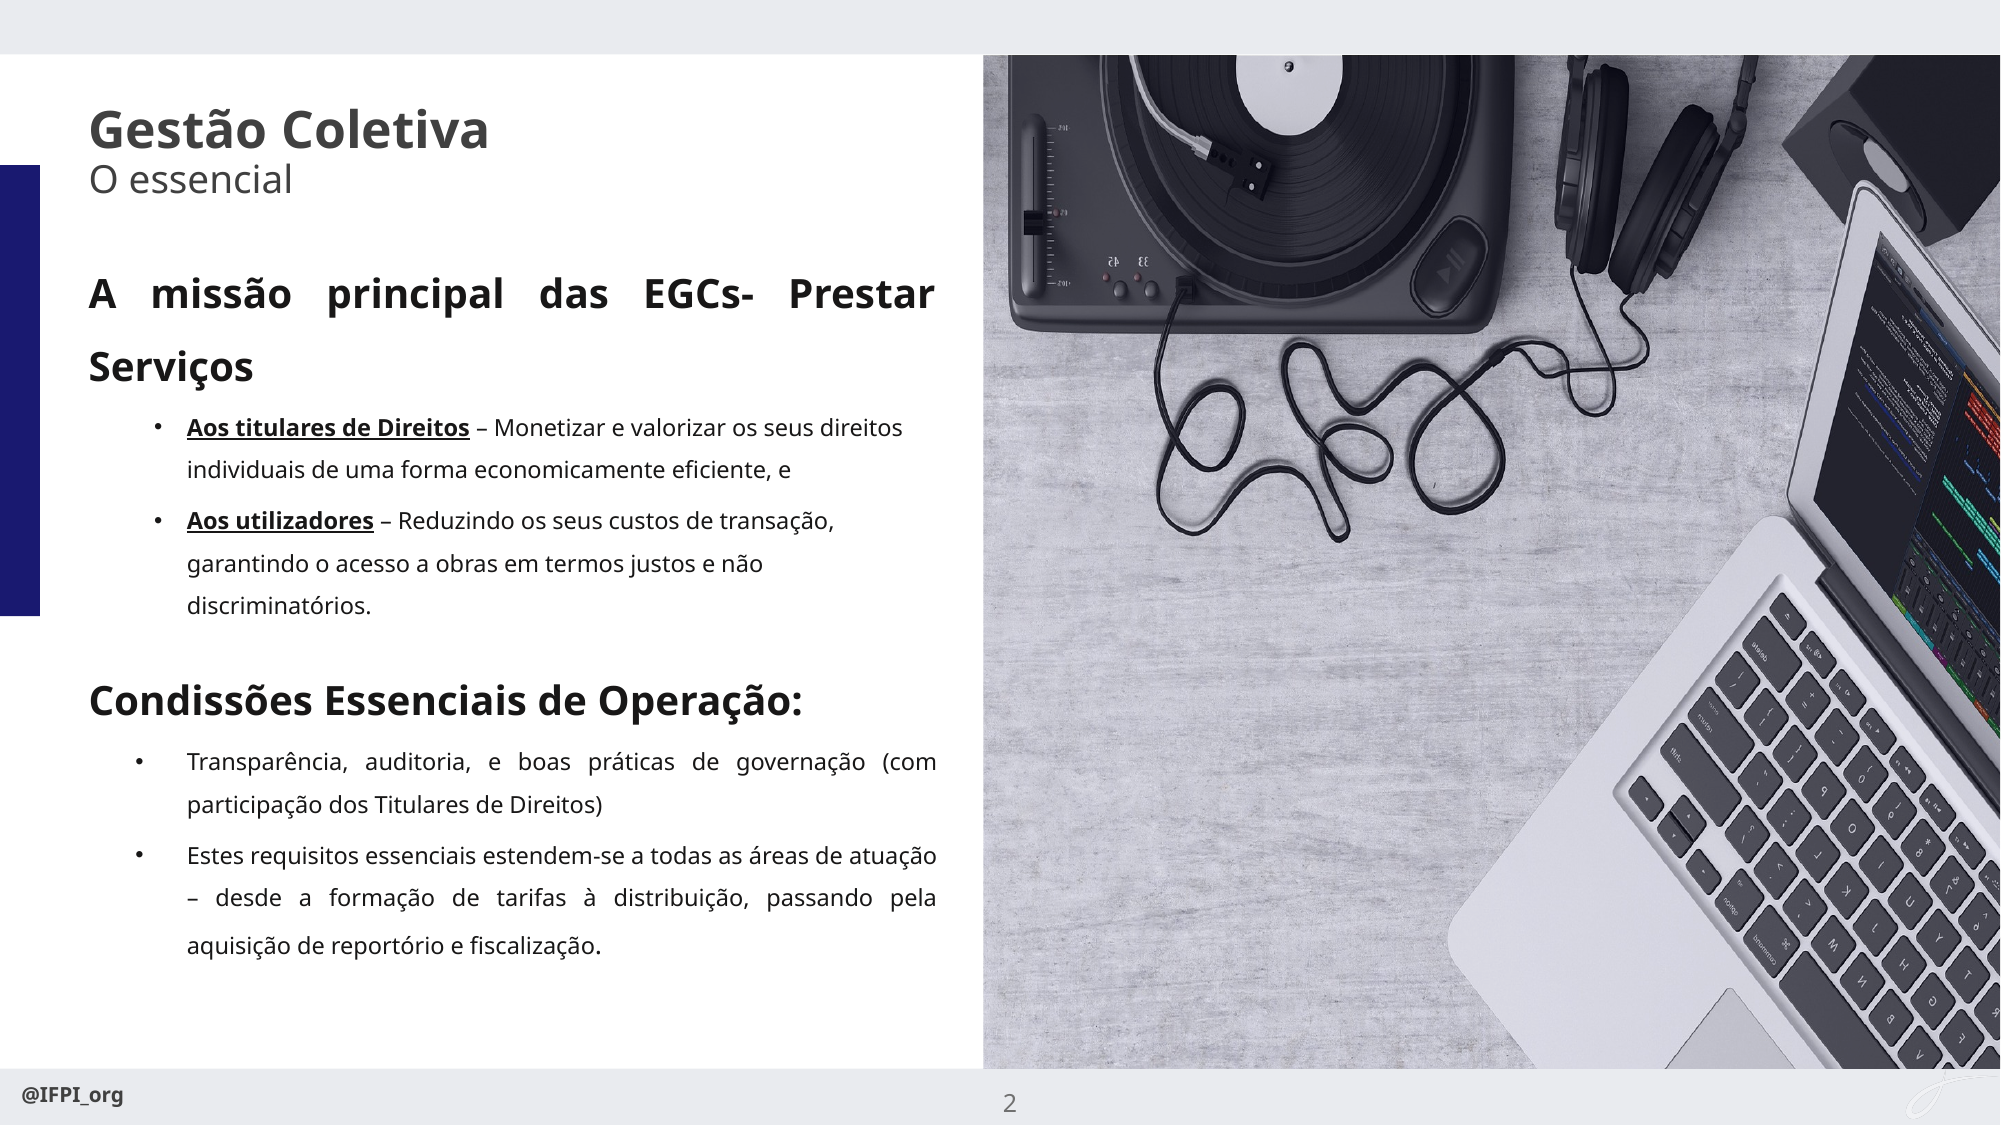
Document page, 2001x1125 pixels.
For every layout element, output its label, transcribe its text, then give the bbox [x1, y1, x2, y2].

list A missão principal das EGCs- Prestar Serviços Aos titulares de Direitos – Monetizar e valorizar os seus direitos individuais de uma forma economicamente eficiente, e Aos utilizadores – Reduzindo os seus custos de transação, garantindo o acesso a obras em termos justos e não discriminatórios. Condissões Essenciais de Operação: Transparência, auditoria, e boas práticas de governação (com participação dos Titulares de Direitos) Estes requisitos essenciais estendem-se a todas as áreas de atuação – desde a formação de tarifas à distribuição, passando pela aquisição de reportório e fiscalização. [73, 236, 953, 977]
slide_number 2 [967, 1074, 1033, 1125]
title Gestão Coletiva O essencial [73, 96, 983, 210]
picture [983, 55, 2001, 1069]
